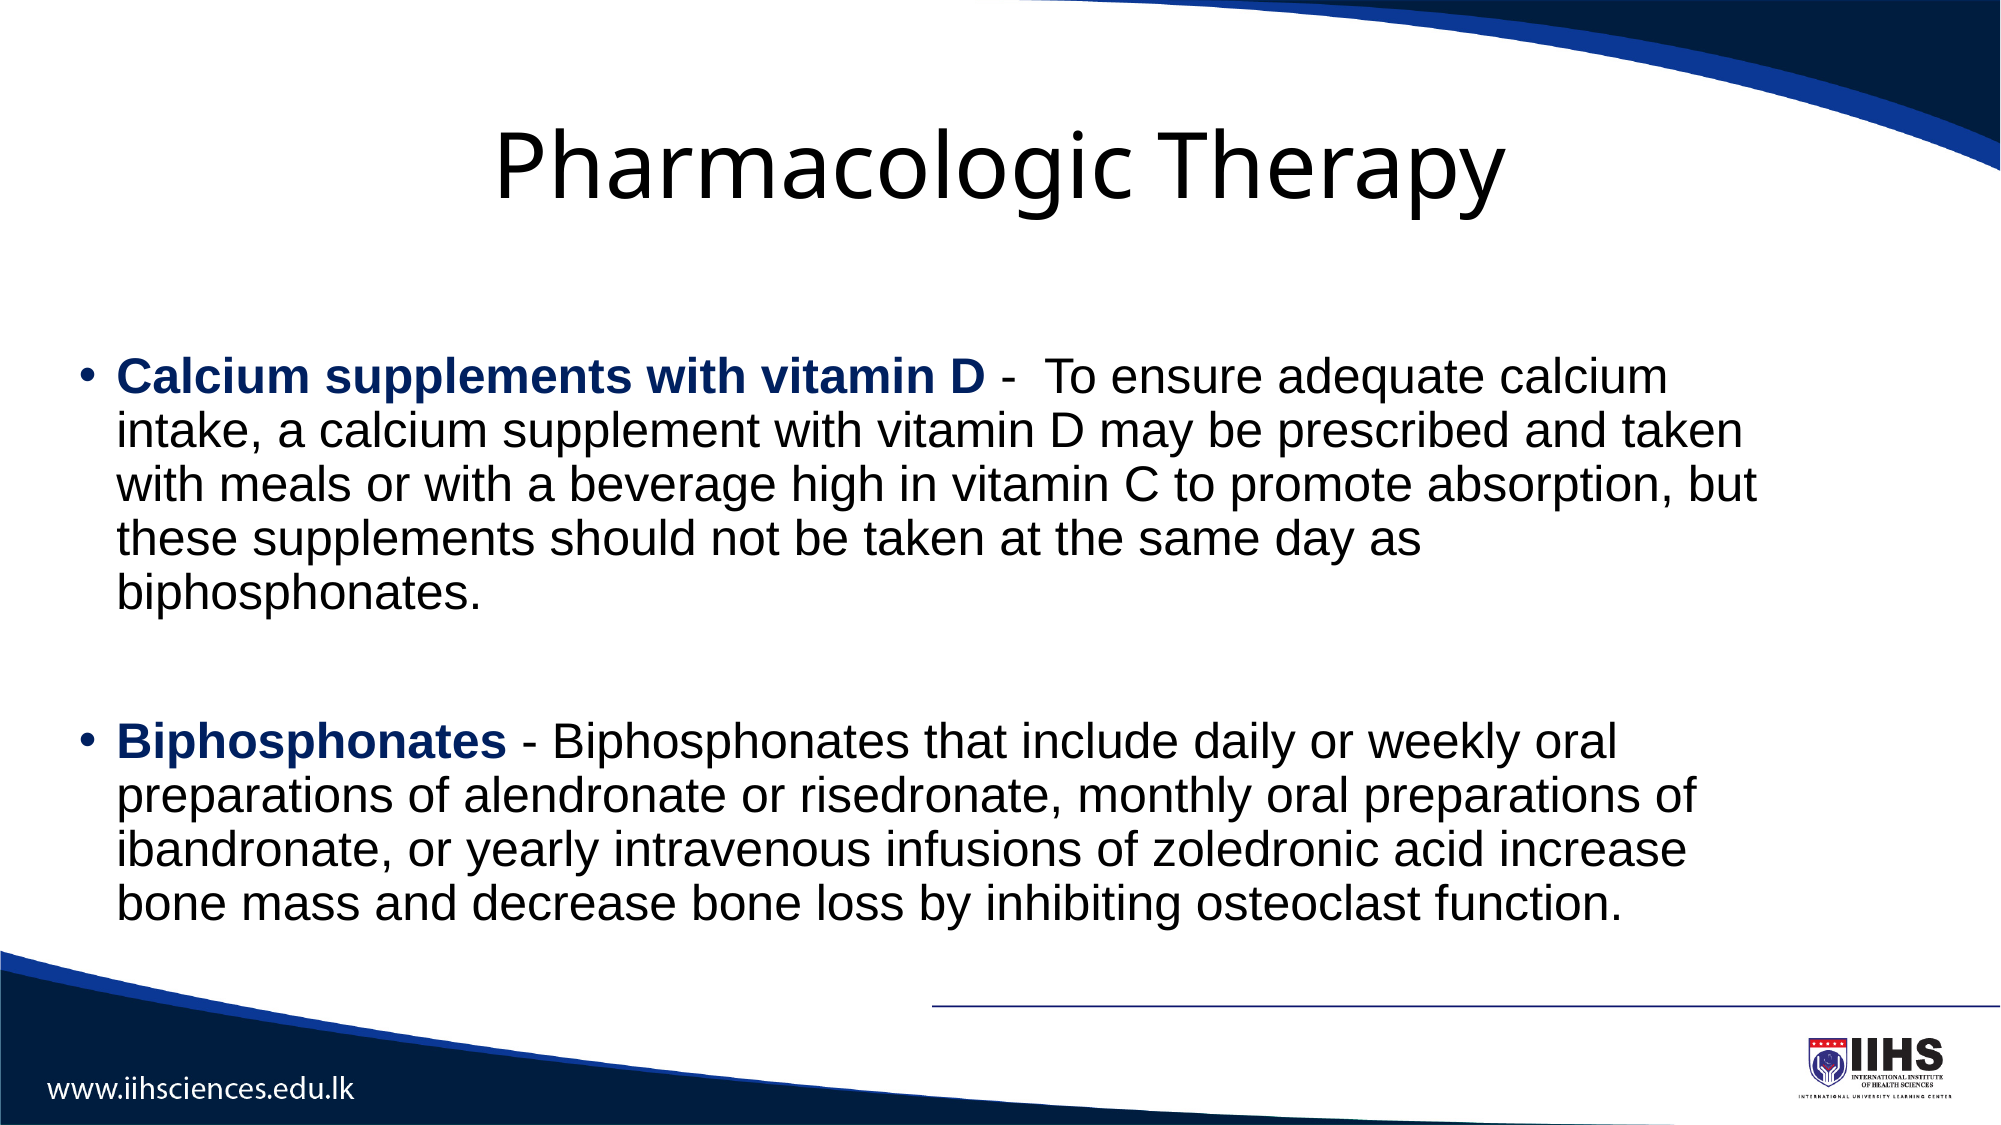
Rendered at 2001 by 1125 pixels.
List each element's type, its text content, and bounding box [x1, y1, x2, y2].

title Pharmacologic Therapy [137, 59, 1863, 278]
list Calcium supplements with vitamin D - To ensure adequate calcium intake, a calcium supplement with vitamin D may be prescribed and taken with meals or with a beverage high in vitamin C to promote absorption, but these supplements should not be taken at the same day as biphosphonates. Biphosphonates - Biphosphonates that include daily or weekly oral preparations of alendronate or risedronate, monthly oral preparations of ibandronate, or yearly intravenous infusions of zoledronic acid increase bone mass and decrease bone loss by inhibiting osteoclast function. [63, 342, 1797, 1057]
picture [0, 0, 2001, 1125]
